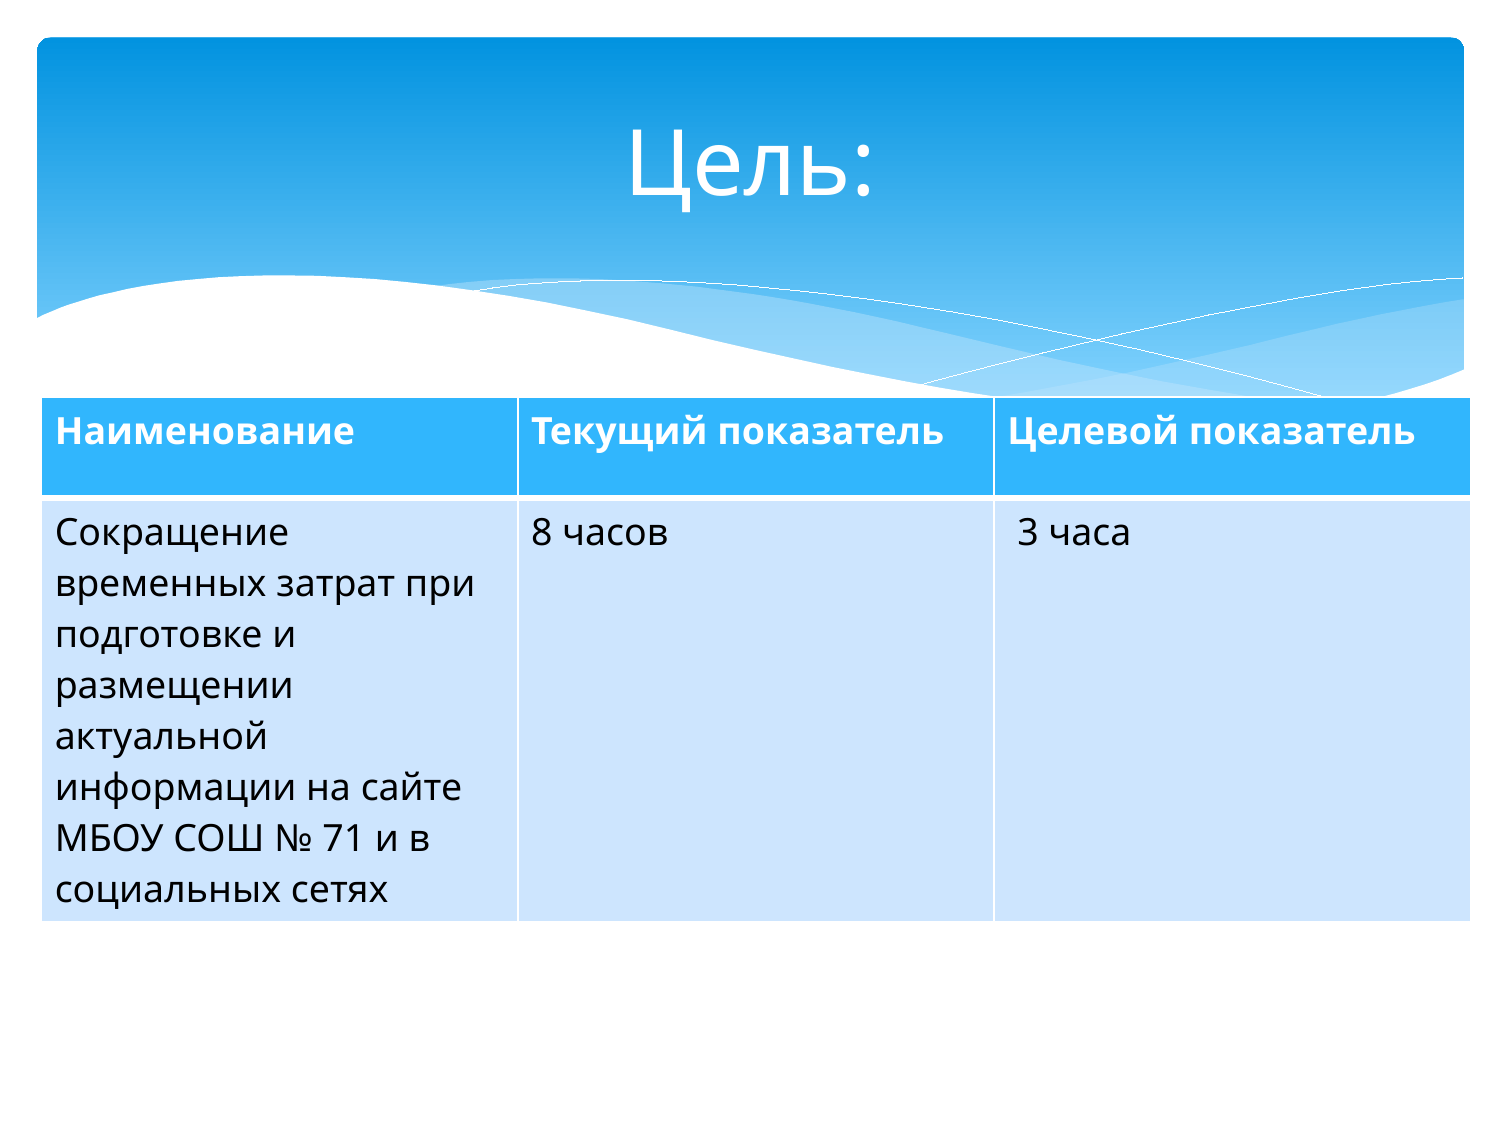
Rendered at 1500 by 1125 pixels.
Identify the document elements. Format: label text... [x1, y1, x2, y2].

table_header Целевой показатель [995, 398, 1470, 495]
table_cell 3 часа [995, 501, 1470, 921]
table_cell Сокращение временных затрат при подготовке и размещении актуальной информации на сайте МБОУ СОШ № 71 и в социальных сетях [42, 501, 517, 921]
table_header Текущий показатель [519, 398, 993, 495]
table_cell 8 часов [519, 501, 993, 921]
table_header Наименование [42, 398, 517, 495]
title Цель: [75, 55, 1425, 261]
